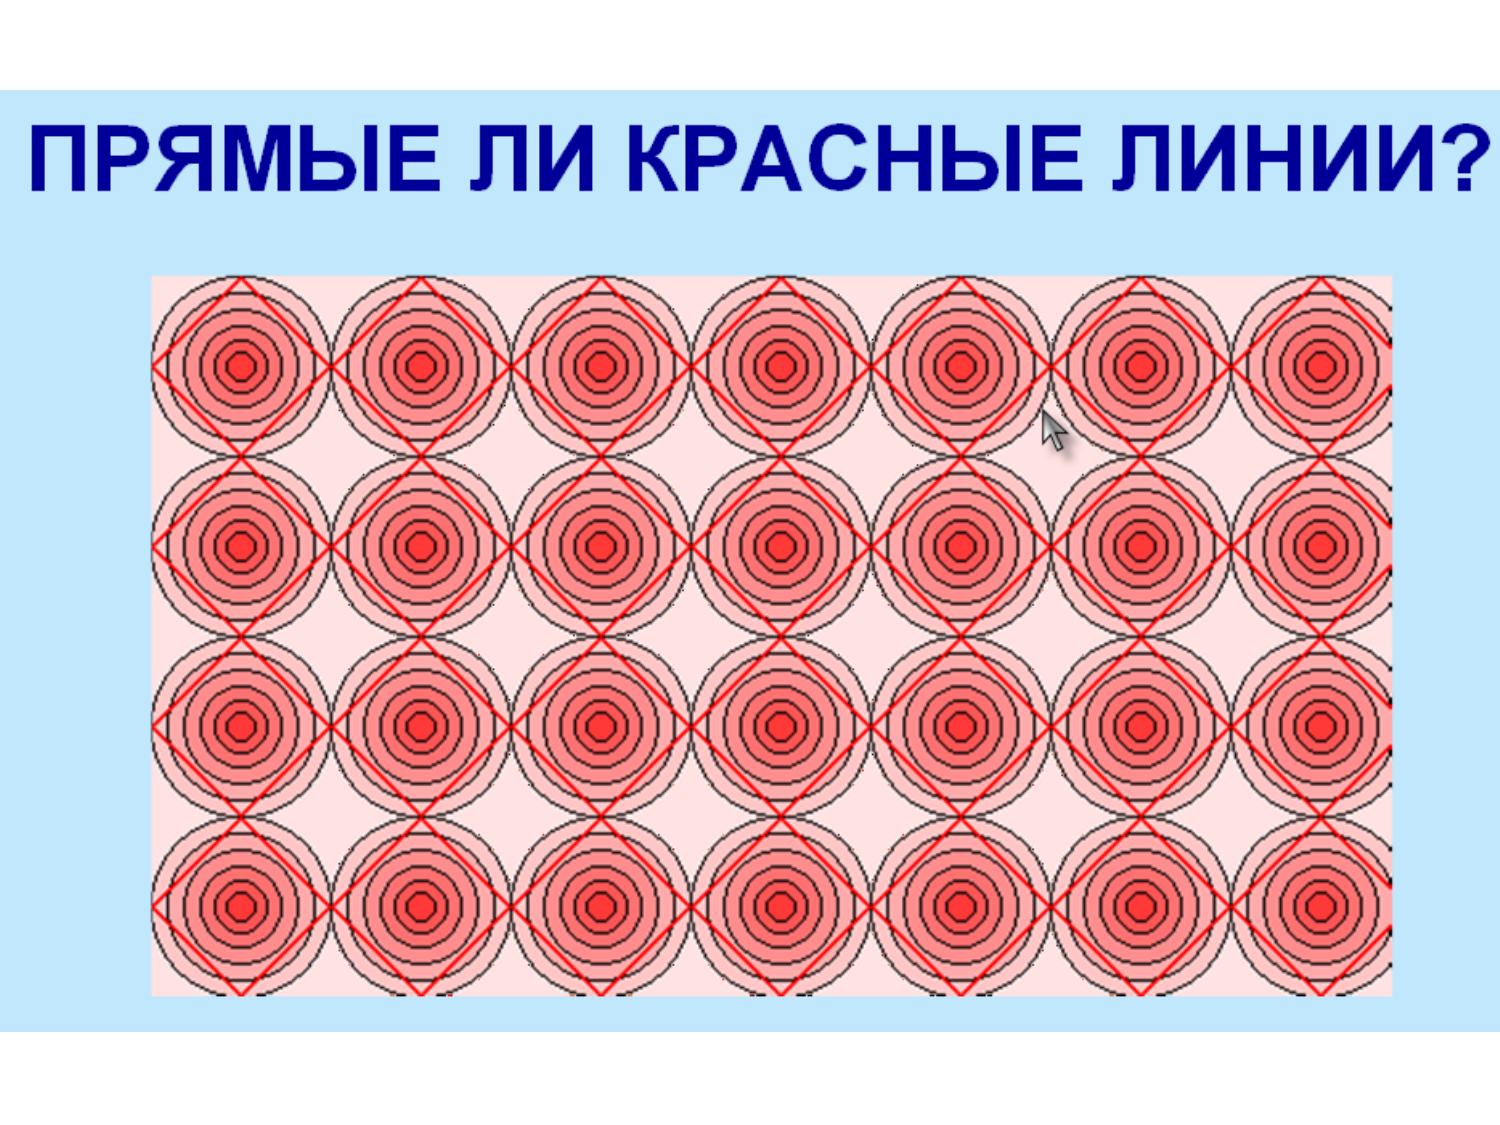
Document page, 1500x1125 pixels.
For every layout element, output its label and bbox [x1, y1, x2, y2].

picture [0, 89, 1500, 1032]
